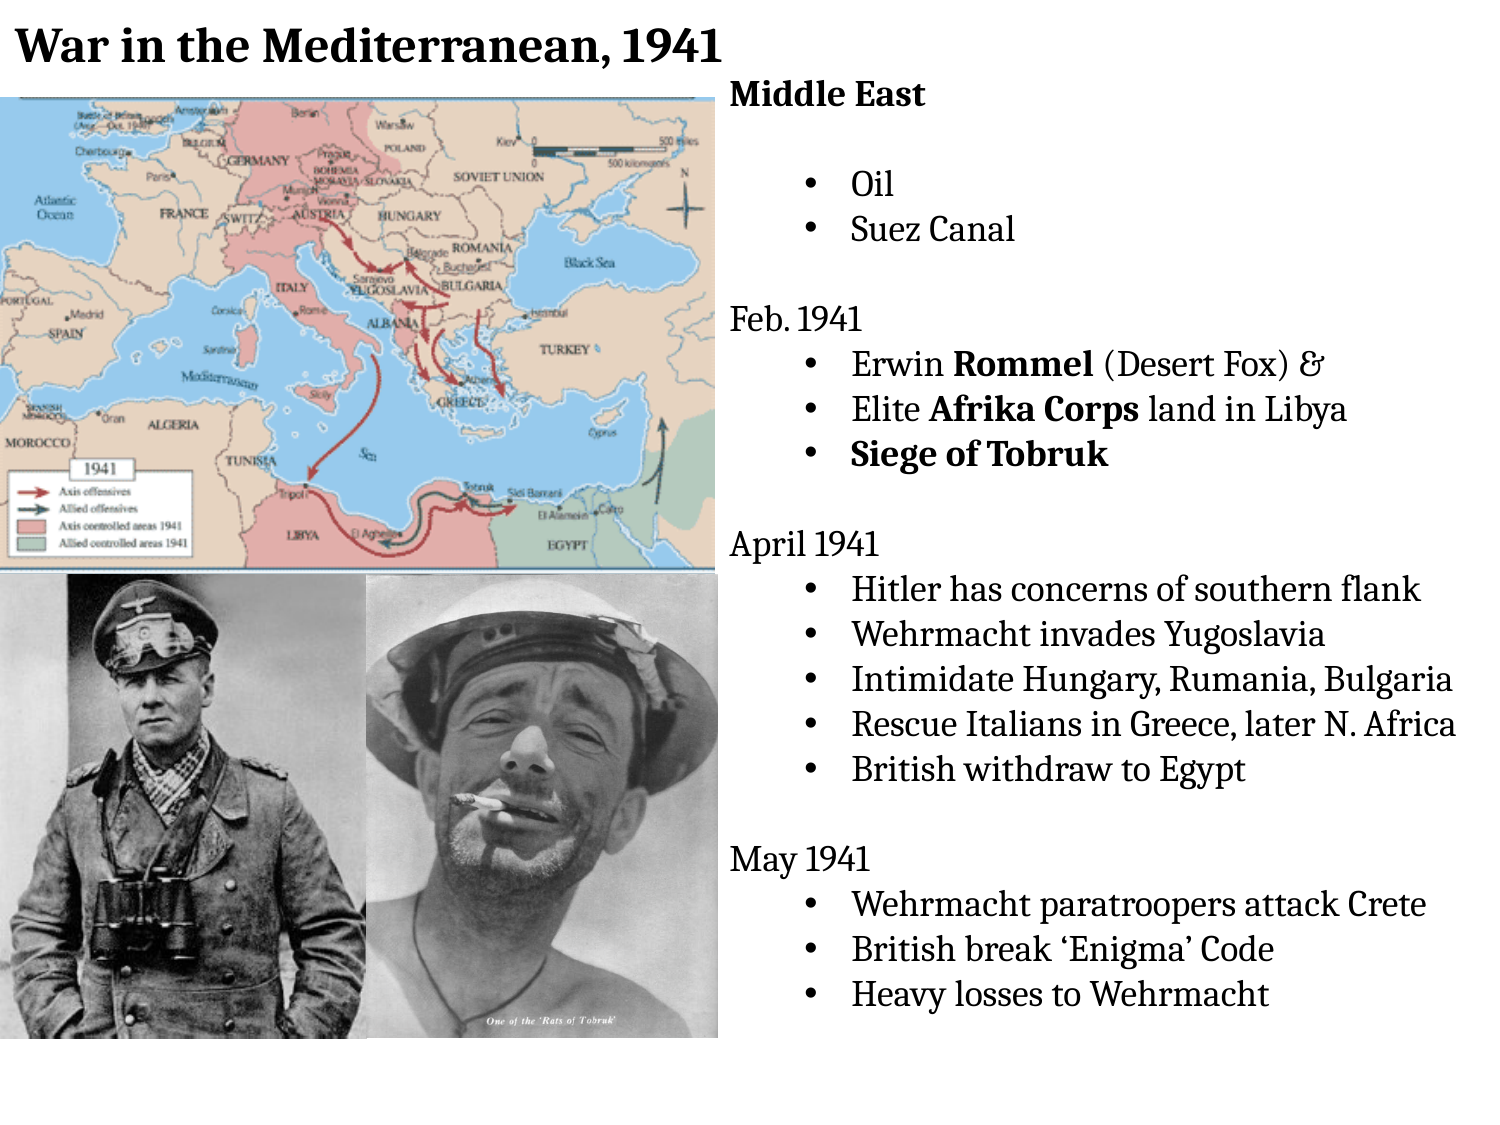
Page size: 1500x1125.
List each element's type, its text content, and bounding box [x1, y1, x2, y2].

text_box War in the Mediterranean, 1941 [0, 5, 1500, 80]
picture [0, 96, 718, 1039]
text_box Middle East Oil Suez Canal Feb. 1941 Erwin Rommel (Desert Fox) & Elite Afrika Corps land in Libya Siege of Tobruk April 1941 Hitler has concerns of southern flank Wehrmacht invades Yugoslavia Intimidate Hungary, Rumania, Bulgaria Rescue Italians in Greece, later N. Africa British withdraw to Egypt May 1941 Wehrmacht paratroopers attack Crete British break ‘Enigma’ Code Heavy losses to Wehrmacht [714, 62, 1500, 1067]
